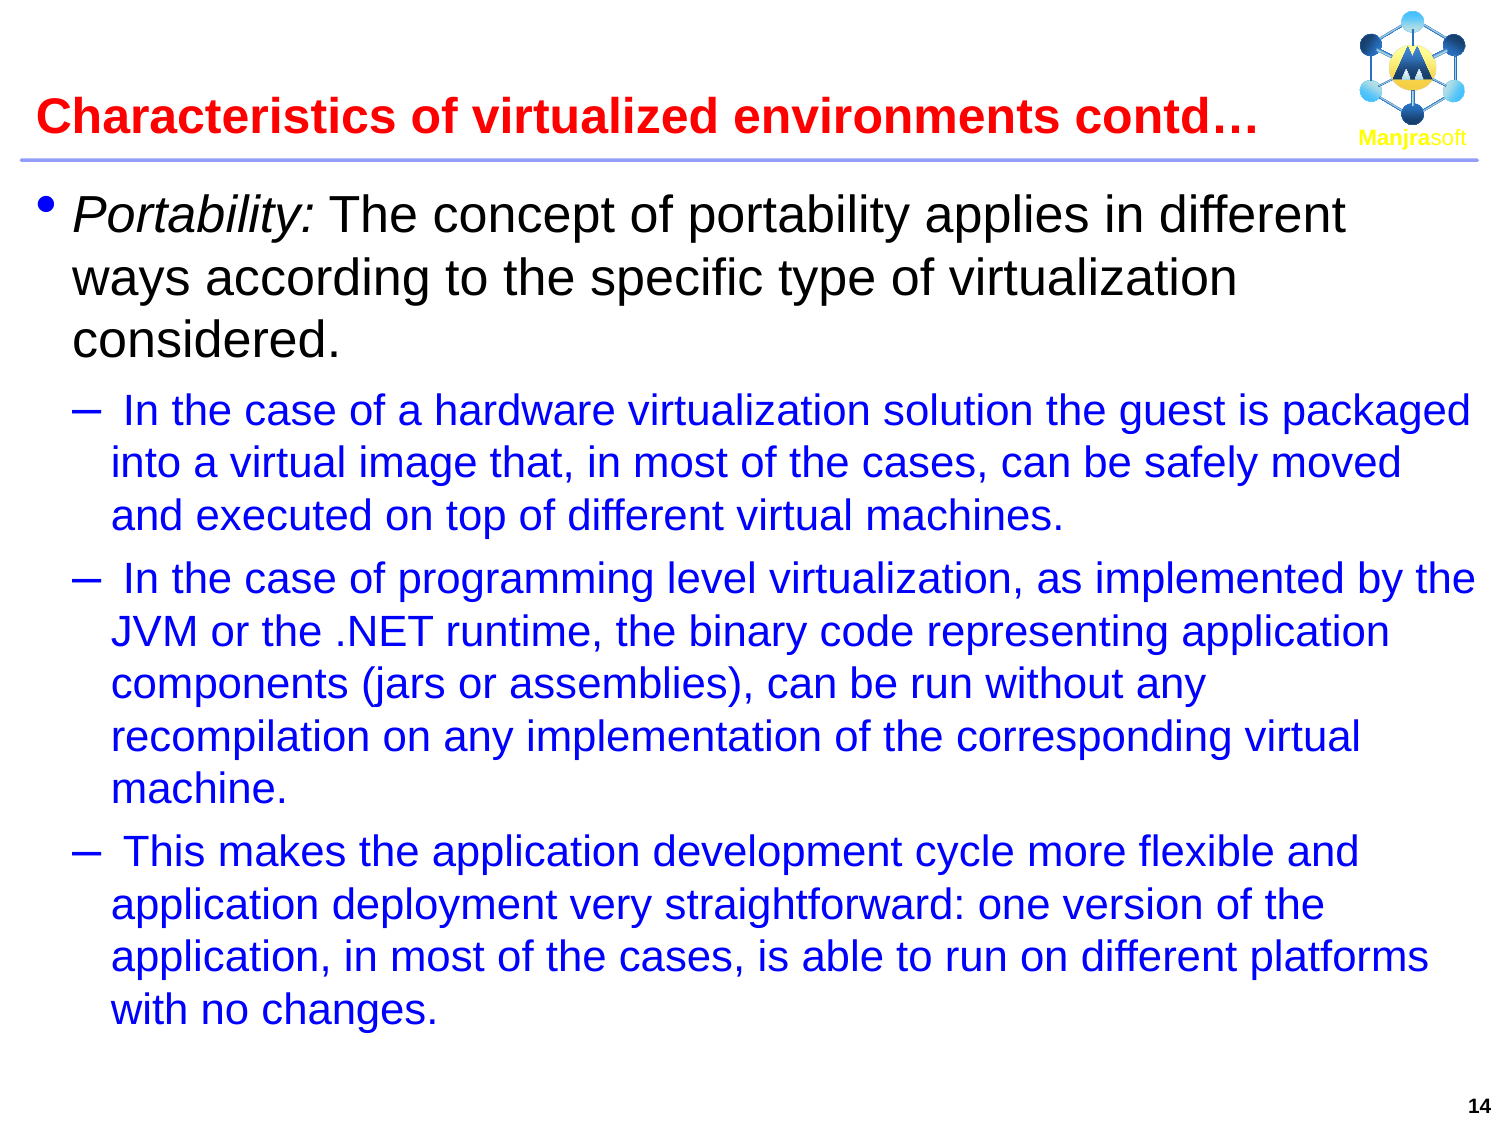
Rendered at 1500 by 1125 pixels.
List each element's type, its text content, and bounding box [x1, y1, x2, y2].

title Characteristics of virtualized environments contd… [26, 0, 1479, 145]
footer [0, 1096, 1500, 1125]
list Portability: The concept of portability applies in different ways according to the specific type of virtualization considered. In the case of a hardware virtualization solution the guest is packaged into a virtual image that, in most of the cases, can be safely moved and executed on top of different virtual machines. In the case of programming level virtualization, as implemented by the JVM or the .NET runtime, the binary code representing application components (jars or assemblies), can be run without any recompilation on any implementation of the corresponding virtual machine. This makes the application development cycle more flexible and application deployment very straightforward: one version of the application, in most of the cases, is able to run on different platforms with no changes. [26, 176, 1479, 1092]
